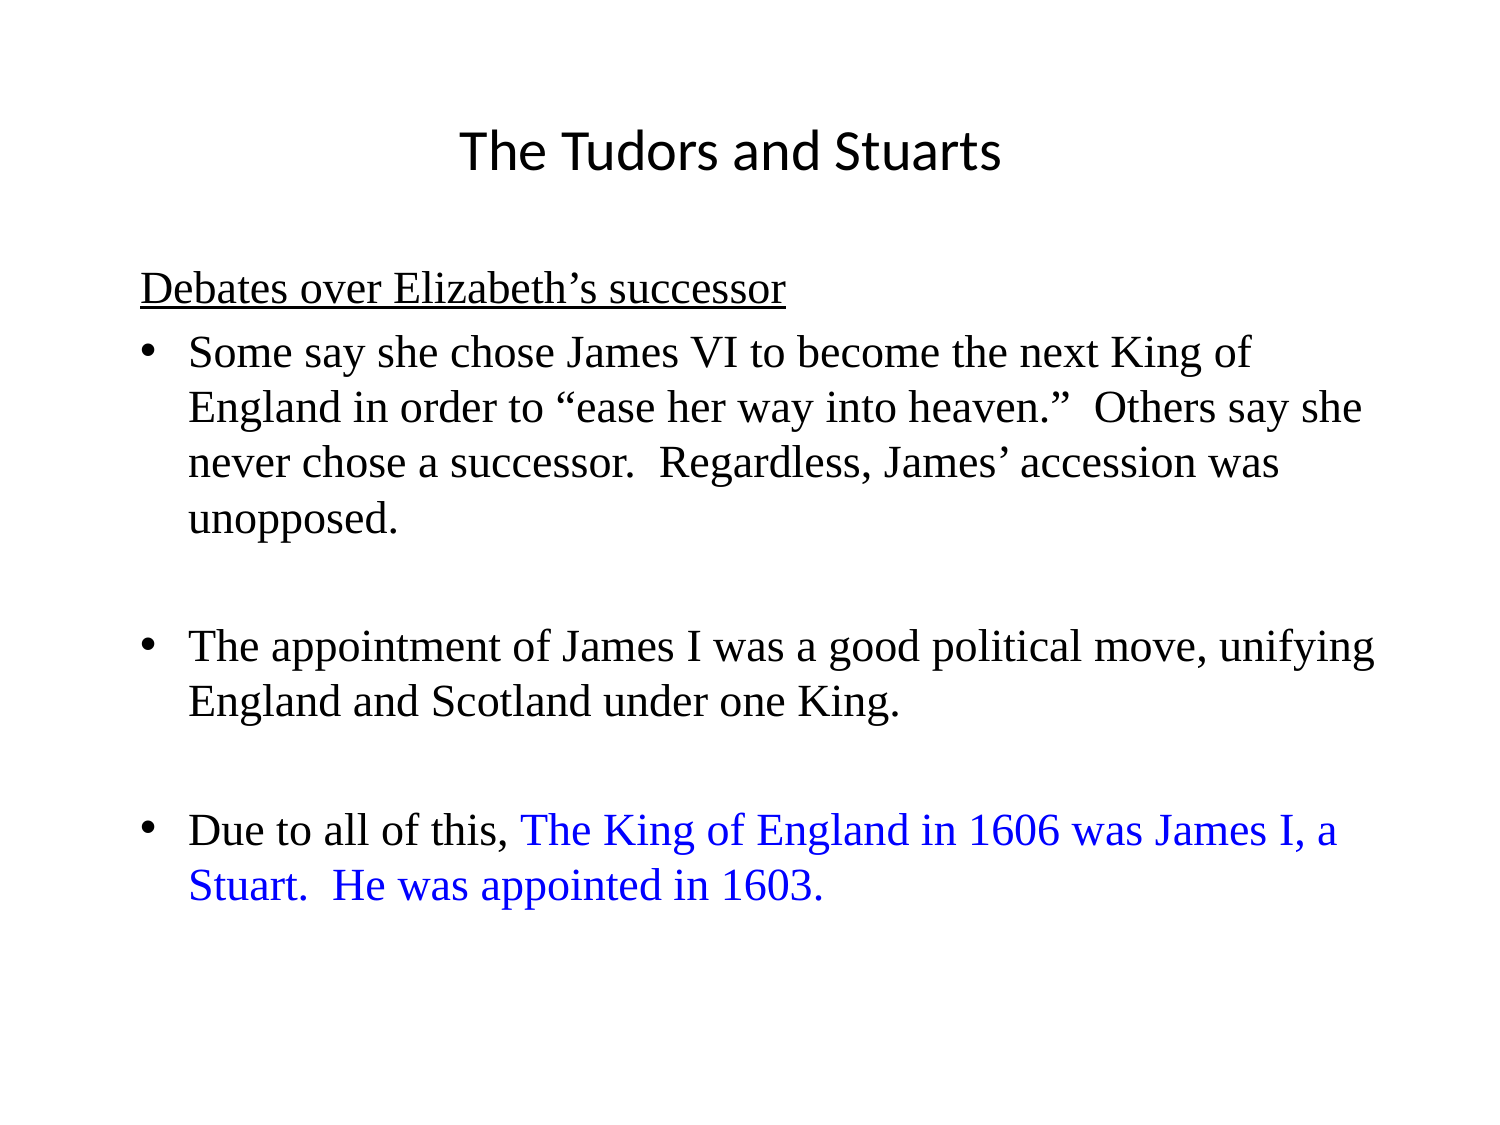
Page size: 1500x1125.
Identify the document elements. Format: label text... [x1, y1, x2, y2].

title The Tudors and Stuarts [12, 75, 1450, 213]
list Debates over Elizabeth’s successor Some say she chose James VI to become the next King of England in order to “ease her way into heaven.” Others say she never chose a successor. Regardless, James’ accession was unopposed. The appointment of James I was a good political move, unifying England and Scotland under one King. Due to all of this, The King of England in 1606 was James I, a Stuart. He was appointed in 1603. [125, 249, 1400, 925]
